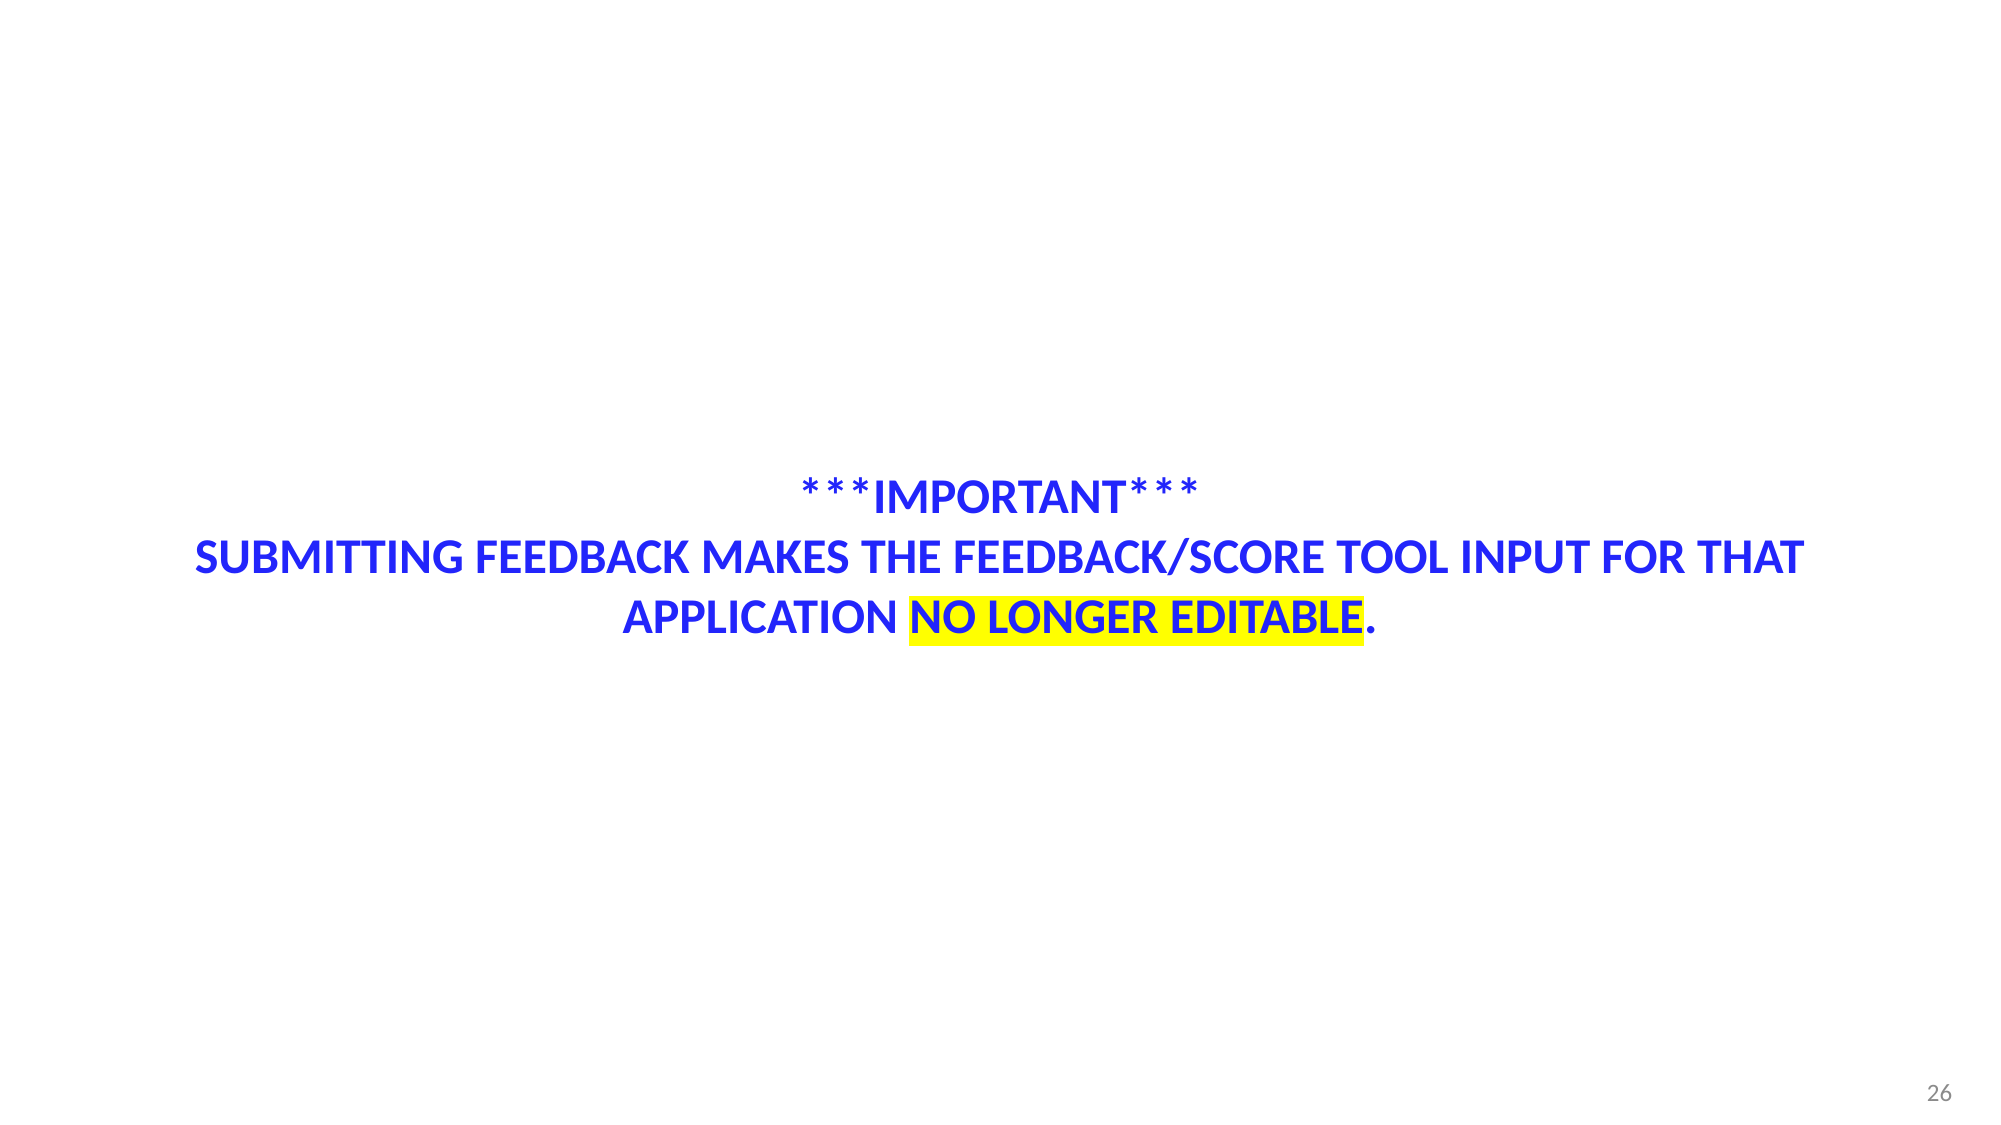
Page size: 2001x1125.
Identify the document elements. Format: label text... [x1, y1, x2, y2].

slide_number 26 [1894, 1061, 1968, 1121]
text_box ***IMPORTANT*** SUBMITTING FEEDBACK MAKES THE FEEDBACK/SCORE TOOL INPUT FOR THAT APPLICATION NO LONGER EDITABLE. [92, 456, 1908, 652]
